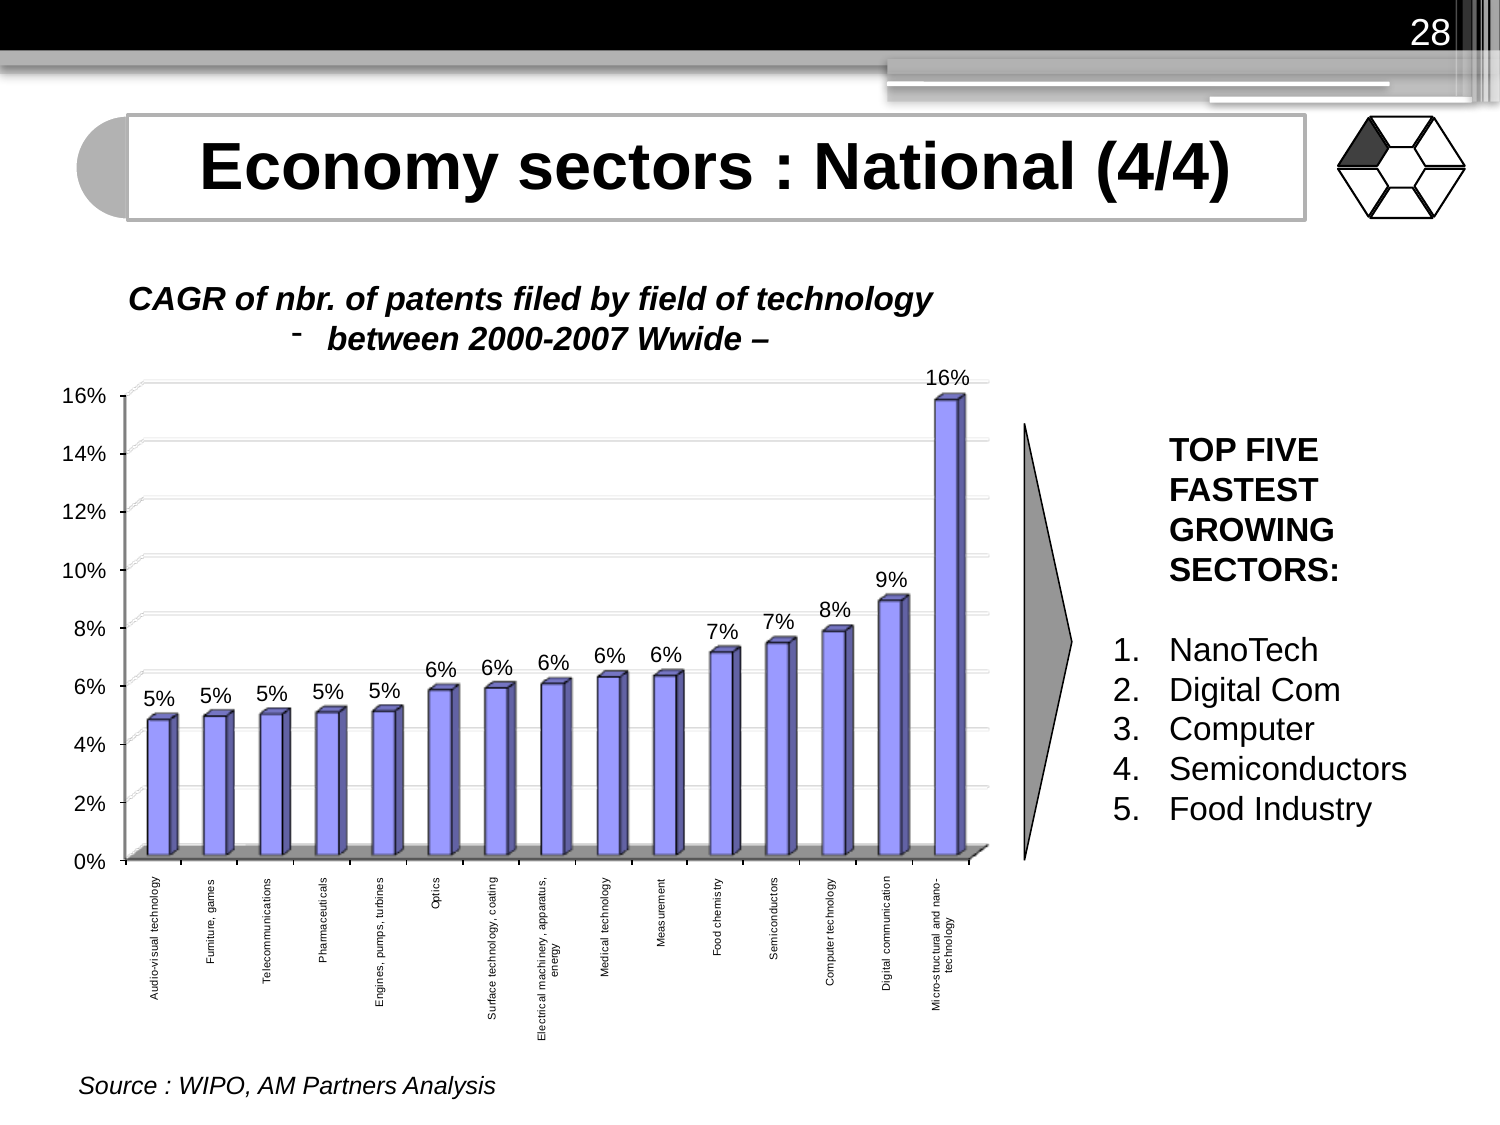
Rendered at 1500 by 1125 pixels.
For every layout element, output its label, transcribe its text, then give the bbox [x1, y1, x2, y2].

text_box [1024, 423, 1072, 861]
slide_number 28 [1341, 0, 1466, 61]
text_box Source : WIPO, AM Partners Analysis [63, 1061, 512, 1107]
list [46, 363, 997, 1050]
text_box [74, 114, 1306, 221]
text_box TOP FIVE FASTEST GROWING SECTORS: NanoTech Digital Com Computer Semiconductors Food Industry [1098, 420, 1441, 875]
text_box CAGR of nbr. of patents filed by field of technology between 2000-2007 Wwide – [113, 269, 949, 360]
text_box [1337, 116, 1466, 219]
